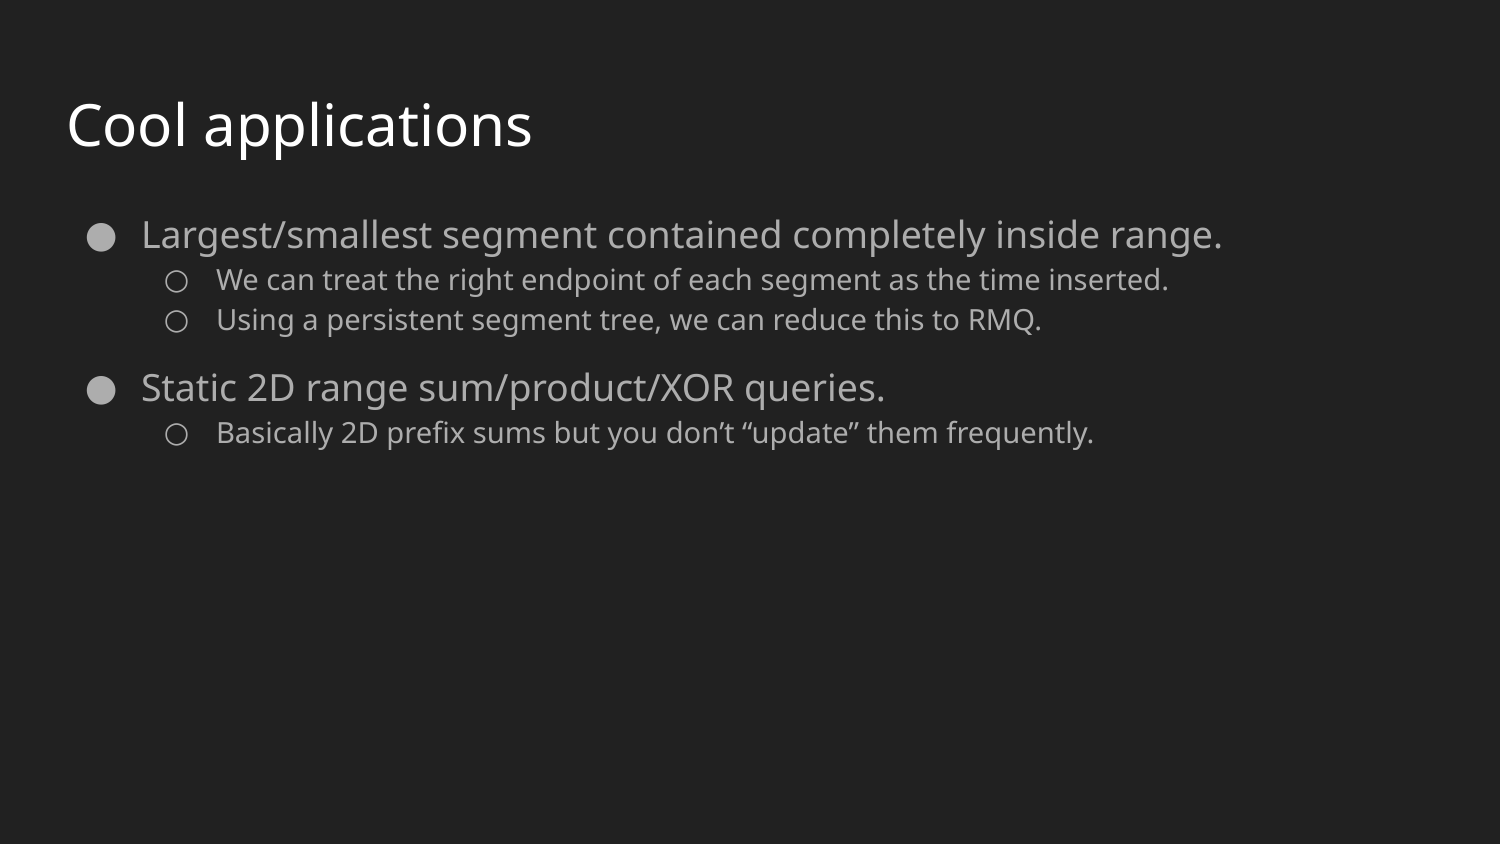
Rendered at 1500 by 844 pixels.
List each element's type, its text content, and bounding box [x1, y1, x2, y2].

title Cool applications [51, 72, 1449, 167]
list Largest/smallest segment contained completely inside range. We can treat the right endpoint of each segment as the time inserted. Using a persistent segment tree, we can reduce this to RMQ. Static 2D range sum/product/XOR queries. Basically 2D prefix sums but you don’t “update” them frequently. [51, 189, 1449, 750]
